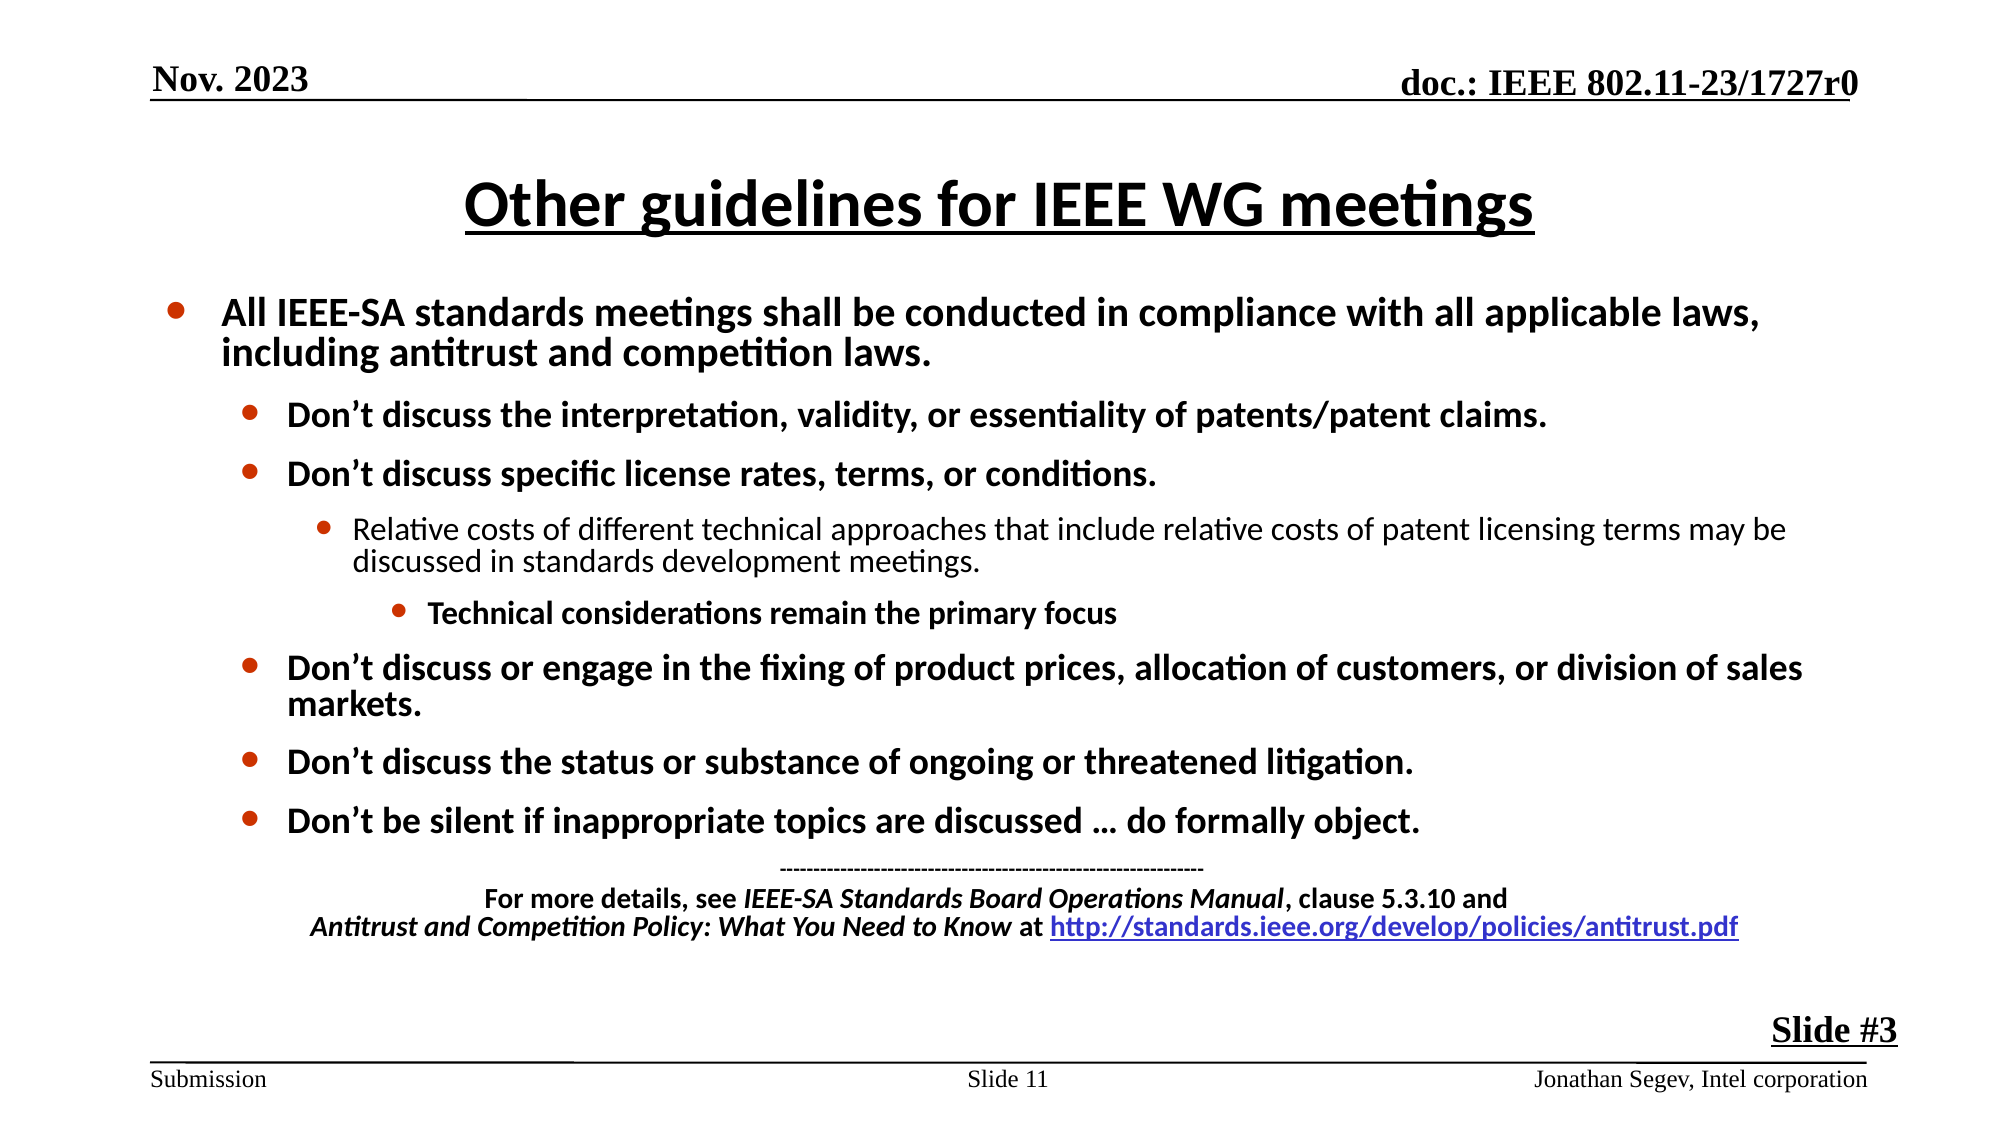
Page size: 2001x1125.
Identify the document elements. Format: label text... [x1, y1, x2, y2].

text_box Slide #3 [1756, 997, 1913, 1058]
title Other guidelines for IEEE WG meetings [149, 112, 1850, 286]
footer Jonathan Segev, Intel corporation [1171, 1061, 1869, 1093]
list All IEEE-SA standards meetings shall be conducted in compliance with all applicable laws, including antitrust and competition laws. Don’t discuss the interpretation, validity, or essentiality of patents/patent claims. Don’t discuss specific license rates, terms, or conditions. Relative costs of different technical approaches that include relative costs of patent licensing terms may be discussed in standards development meetings. Technical considerations remain the primary focus Don’t discuss or engage in the fixing of product prices, allocation of customers, or division of sales markets. Don’t discuss the status or substance of ongoing or threatened litigation. Don’t be silent if inappropriate topics are discussed … do formally object. --------------------------------------------------------------- For more details, see IEEE-SA Standards Board Operations Manual, clause 5.3.10 and Antitrust and Competition Policy: What You Need to Know at http://standards.ieee.org/develop/policies/antitrust.pdf [149, 286, 1850, 1000]
slide_number Slide 11 [950, 1061, 1067, 1123]
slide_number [152, 54, 563, 100]
